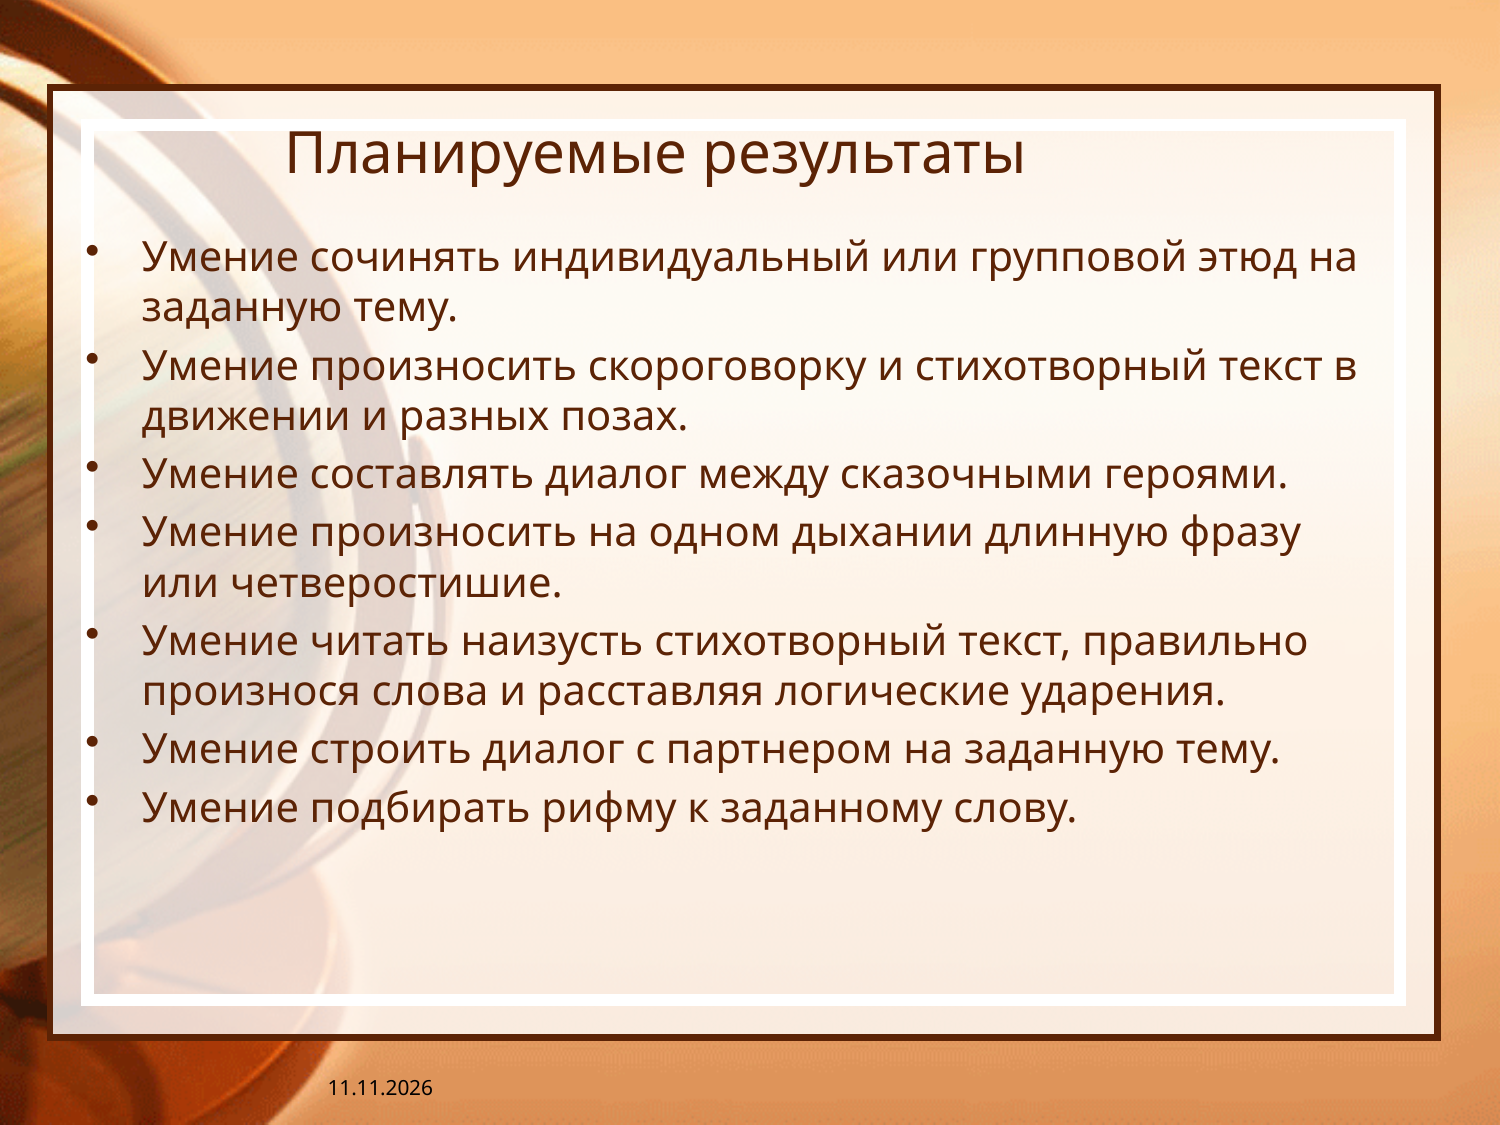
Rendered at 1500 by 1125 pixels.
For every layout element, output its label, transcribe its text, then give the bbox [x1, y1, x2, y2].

picture [0, 0, 1500, 1125]
list Умение сочинять индивидуальный или групповой этюд на заданную тему. Умение произносить скороговорку и стихотворный текст в движении и разных позах. Умение составлять диалог между сказочными героями. Умение произносить на одном дыхании длинную фразу или четверостишие. Умение читать наизусть стихотворный текст, правильно произнося слова и расставляя логические ударения. Умение строить диалог с партнером на заданную тему. Умение подбирать рифму к заданному слову. [70, 222, 1395, 1067]
title Планируемые результаты [269, 93, 1308, 207]
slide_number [312, 1067, 575, 1125]
